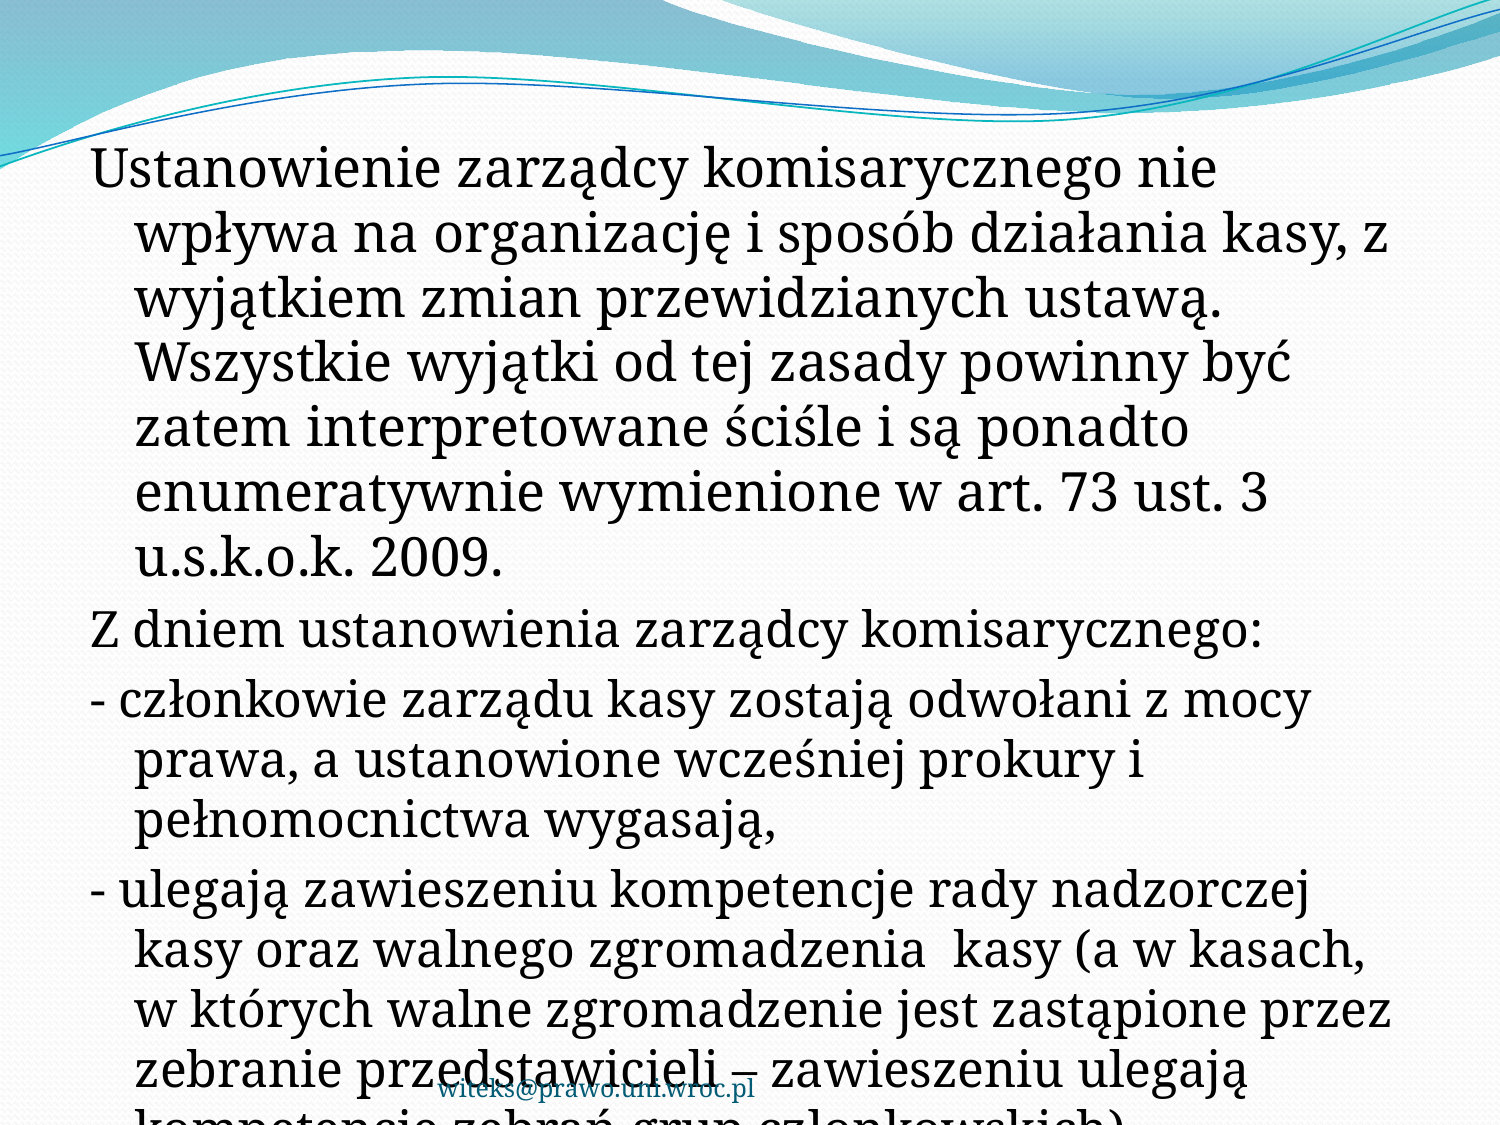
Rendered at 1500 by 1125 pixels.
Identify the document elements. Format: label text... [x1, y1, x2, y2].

footer witeks@prawo.uni.wroc.pl [437, 1042, 988, 1103]
list Ustanowienie zarządcy komisarycznego nie wpływa na organizację i sposób działania kasy, z wyjątkiem zmian przewidzianych ustawą. Wszystkie wyjątki od tej zasady powinny być zatem interpretowane ściśle i są ponadto enumeratywnie wymienione w art. 73 ust. 3 u.s.k.o.k. 2009. Z dniem ustanowienia zarządcy komisarycznego: - członkowie zarządu kasy zostają odwołani z mocy prawa, a ustanowione wcześniej prokury i pełnomocnictwa wygasają, - ulegają zawieszeniu kompetencje rady nadzorczej kasy oraz walnego zgromadzenia kasy (a w kasach, w których walne zgromadzenie jest zastąpione przez zebranie przedstawicieli – zawieszeniu ulegają kompetencje zebrań grup członkowskich). [74, 125, 1426, 1038]
